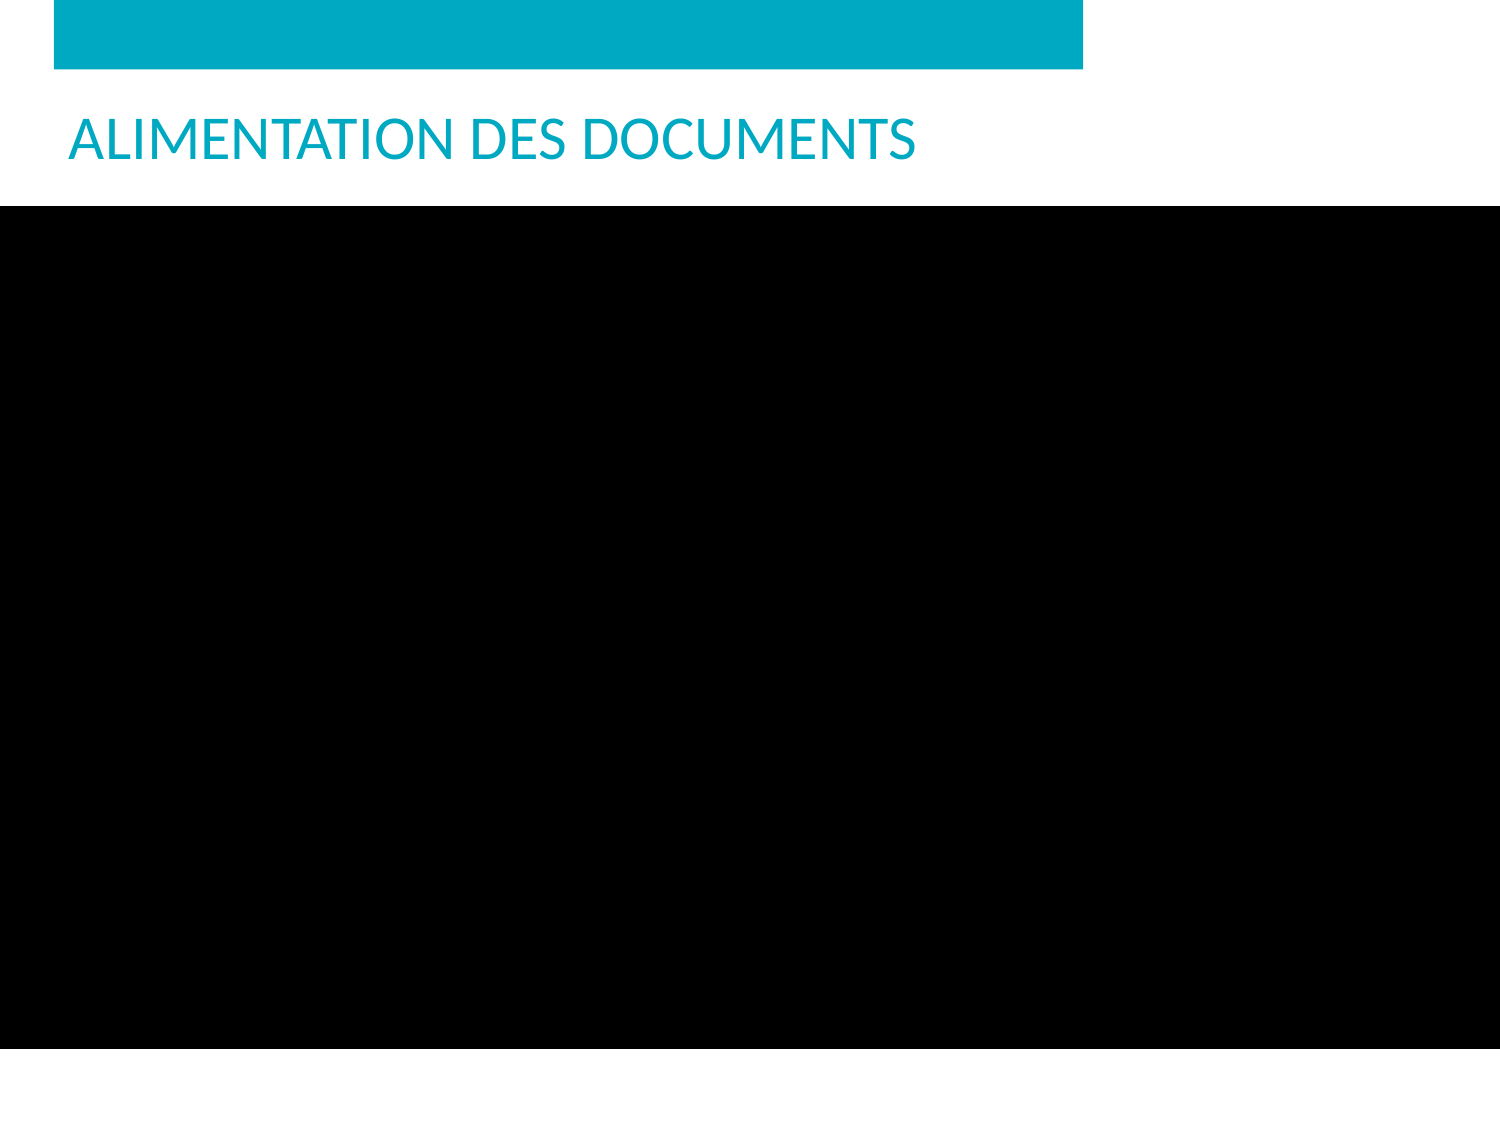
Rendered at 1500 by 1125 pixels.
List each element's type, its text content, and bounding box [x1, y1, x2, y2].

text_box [0, 204, 1500, 1051]
title Alimentation des documents [54, 90, 1448, 204]
